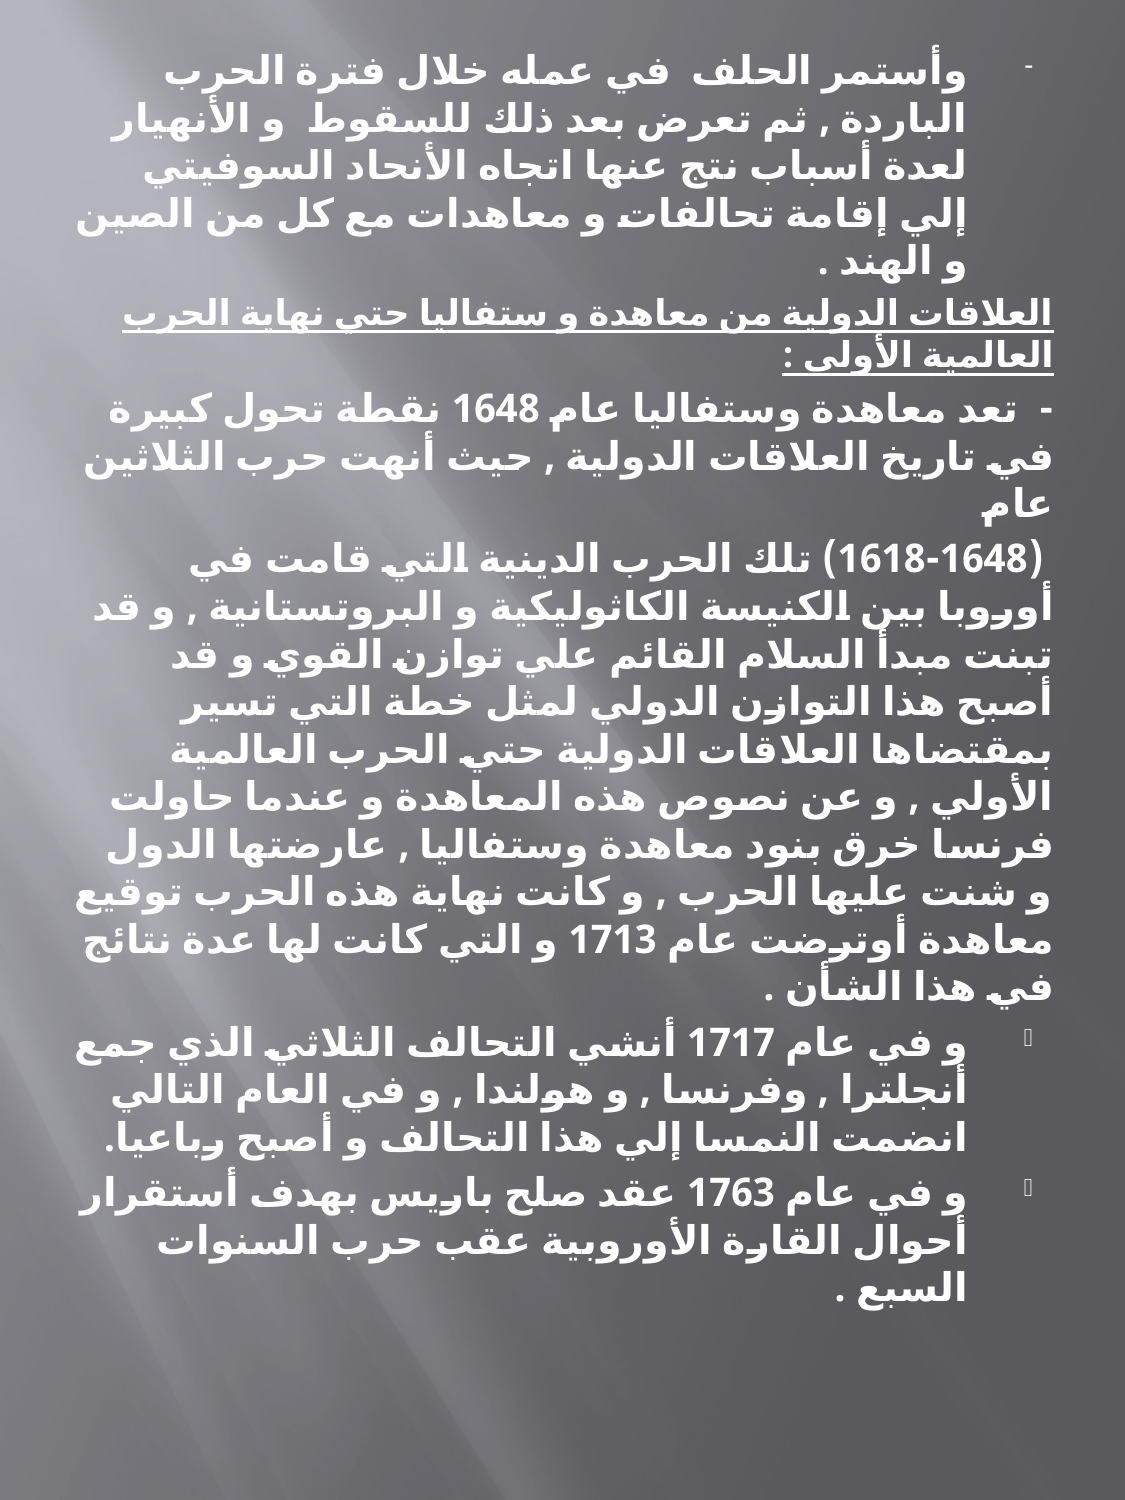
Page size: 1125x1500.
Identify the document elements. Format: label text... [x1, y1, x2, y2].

list وأستمر الحلف في عمله خلال فترة الحرب الباردة , ثم تعرض بعد ذلك للسقوط و الأنهيار لعدة أسباب نتج عنها اتجاه الأنحاد السوفيتي إلي إقامة تحالفات و معاهدات مع كل من الصين و الهند . العلاقات الدولية من معاهدة و ستفاليا حتي نهاية الحرب العالمية الأولي : - تعد معاهدة وستفاليا عام 1648 نقطة تحول كبيرة في تاريخ العلاقات الدولية , حيث أنهت حرب الثلاثين عام (1618-1648) تلك الحرب الدينية التي قامت في أوروبا بين الكنيسة الكاثوليكية و البروتستانية , و قد تبنت مبدأ السلام القائم علي توازن القوي و قد أصبح هذا التوازن الدولي لمثل خطة التي تسير بمقتضاها العلاقات الدولية حتي الحرب العالمية الأولي , و عن نصوص هذه المعاهدة و عندما حاولت فرنسا خرق بنود معاهدة وستفاليا , عارضتها الدول و شنت عليها الحرب , و كانت نهاية هذه الحرب توقيع معاهدة أوترضت عام 1713 و التي كانت لها عدة نتائج في هذا الشأن . و في عام 1717 أنشي التحالف الثلاثي الذي جمع أنجلترا , وفرنسا , و هولندا , و في العام التالي انضمت النمسا إلي هذا التحالف و أصبح رباعيا. و في عام 1763 عقد صلح باريس بهدف أستقرار أحوال القارة الأوروبية عقب حرب السنوات السبع . [56, 37, 1069, 1340]
